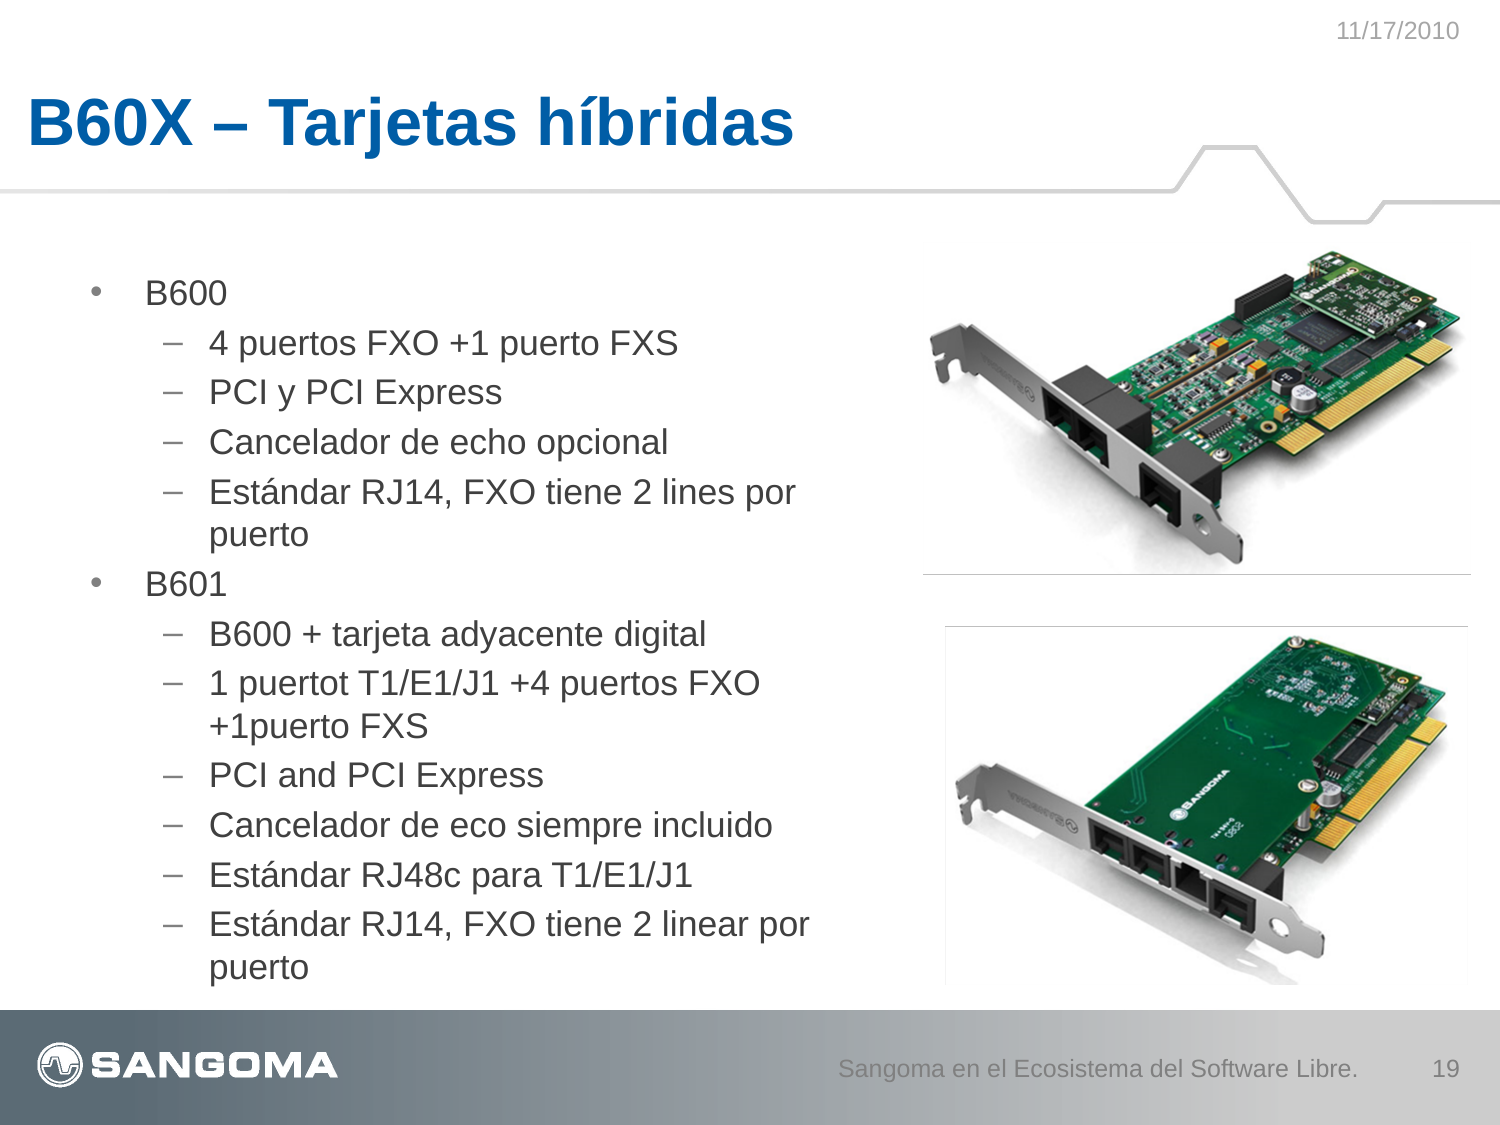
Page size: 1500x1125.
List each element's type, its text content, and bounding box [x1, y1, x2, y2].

slide_number 19 [1387, 1037, 1475, 1098]
list B600 4 puertos FXO +1 puerto FXS PCI y PCI Express Cancelador de echo opcional Estándar RJ14, FXO tiene 2 lines por puerto B601 B600 + tarjeta adyacente digital 1 puertot T1/E1/J1 +4 puertos FXO +1puerto FXS PCI and PCI Express Cancelador de eco siempre incluido Estándar RJ48c para T1/E1/J1 Estándar RJ14, FXO tiene 2 linear por puerto [75, 262, 902, 1005]
picture [0, 0, 1500, 1125]
footer Sangoma en el Ecosistema del Software Libre. [525, 1037, 1375, 1098]
title B60X – Tarjetas híbridas [12, 24, 1363, 213]
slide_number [1050, 0, 1475, 60]
